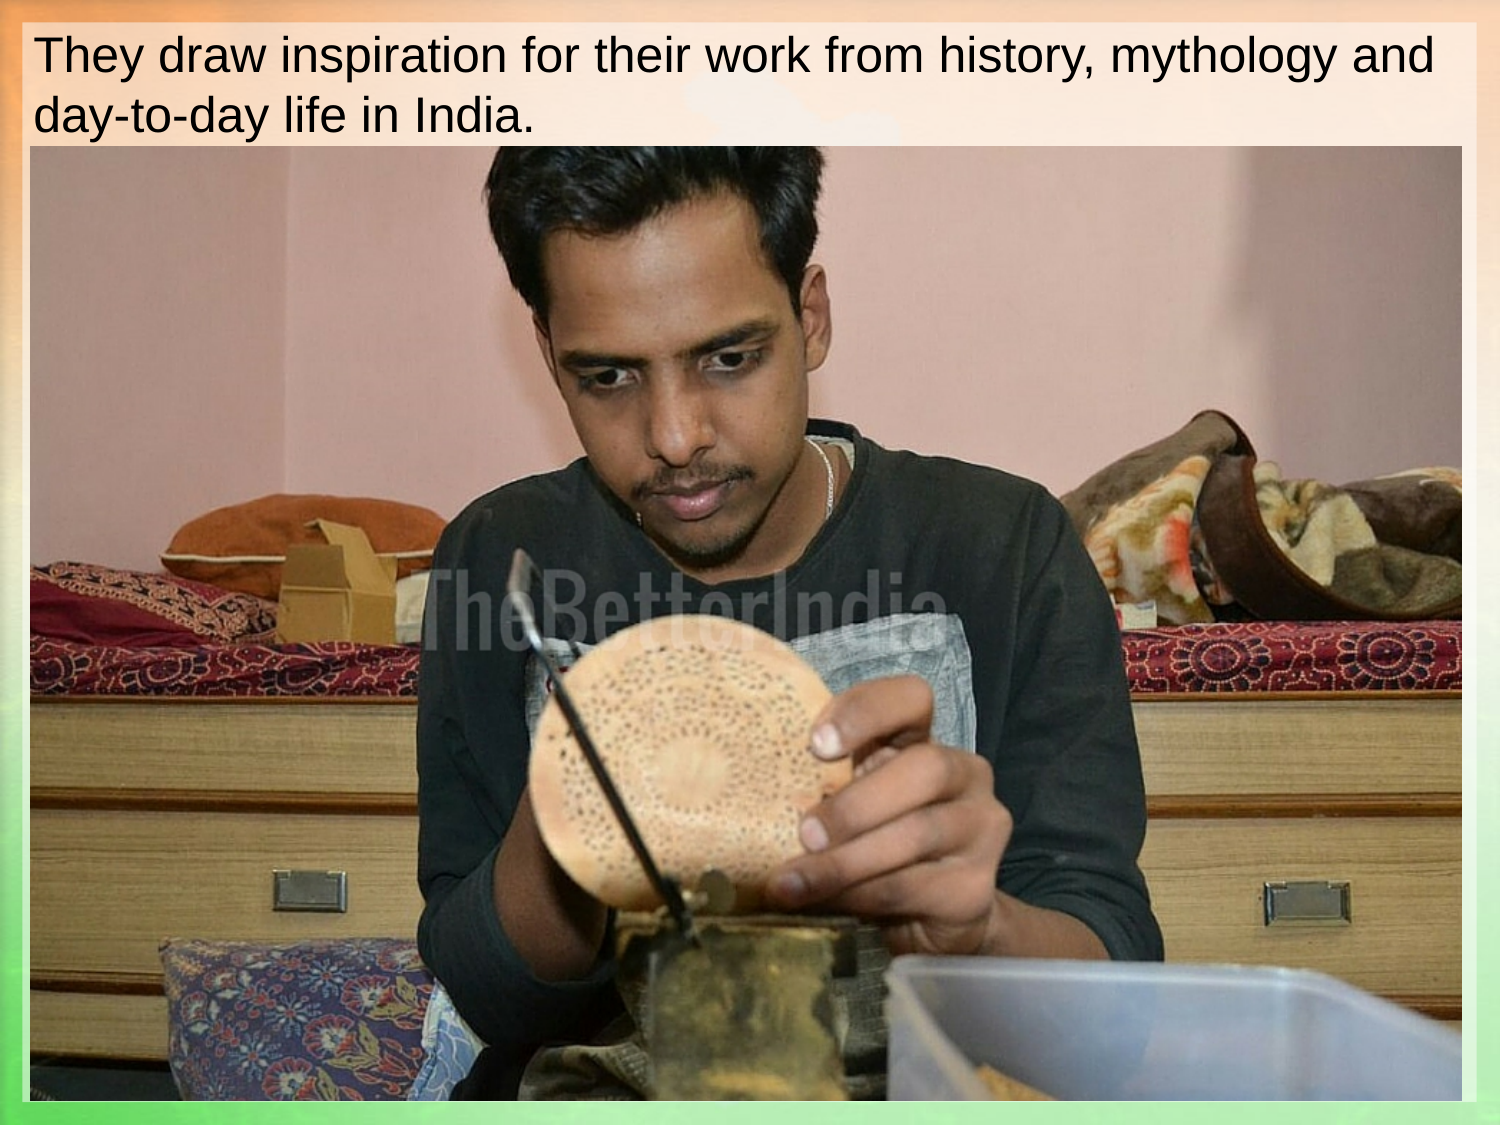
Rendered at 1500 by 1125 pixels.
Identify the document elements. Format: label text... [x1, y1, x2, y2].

title They draw inspiration for their work from history, mythology and day-to-day life in India. [18, 16, 1474, 150]
picture [0, 0, 1500, 1125]
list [29, 146, 1463, 1101]
